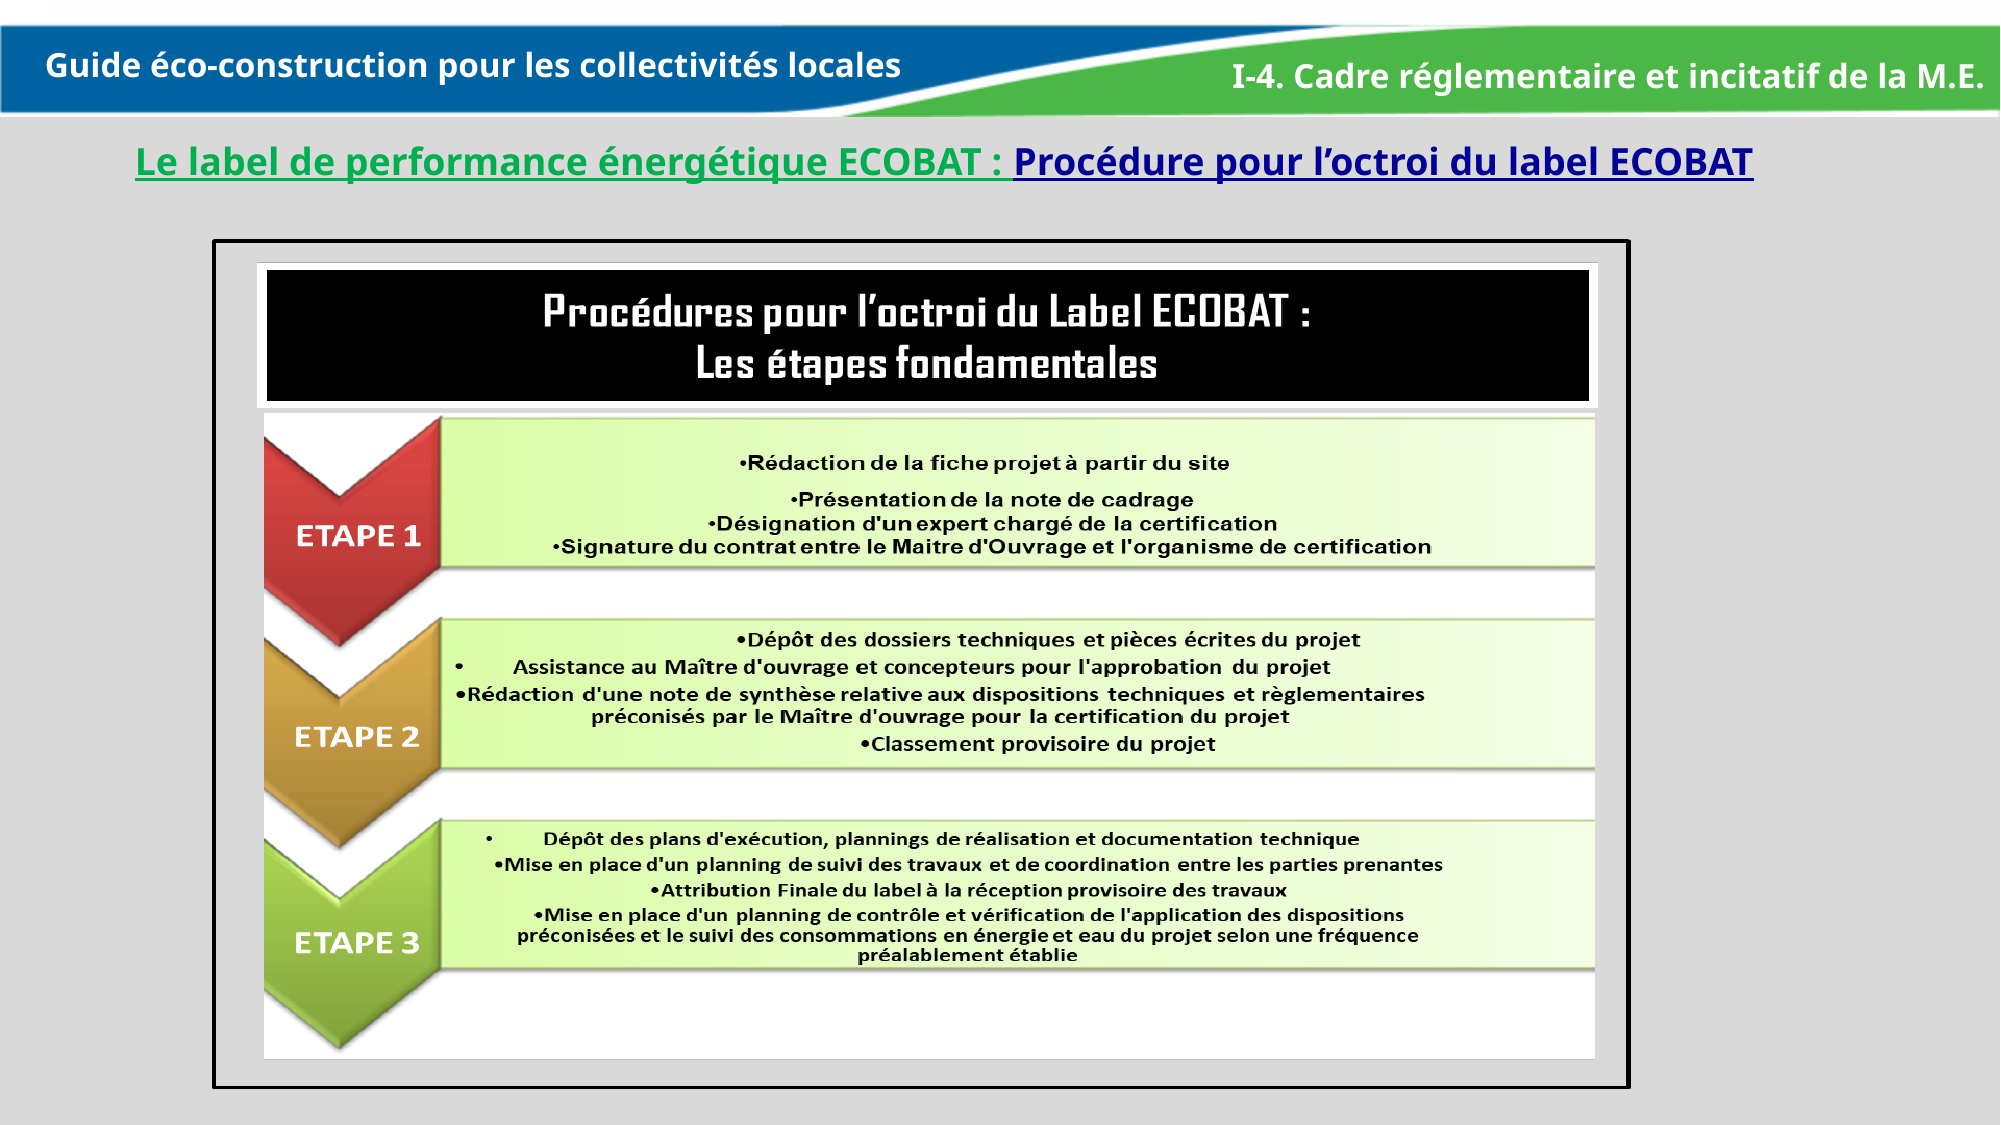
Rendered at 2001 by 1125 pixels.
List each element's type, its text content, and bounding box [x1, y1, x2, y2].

picture [212, 239, 1631, 1089]
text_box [0, 0, 2000, 117]
text_box Le label de performance énergétique ECOBAT : Procédure pour l’octroi du label ECOBAT [119, 130, 1769, 191]
